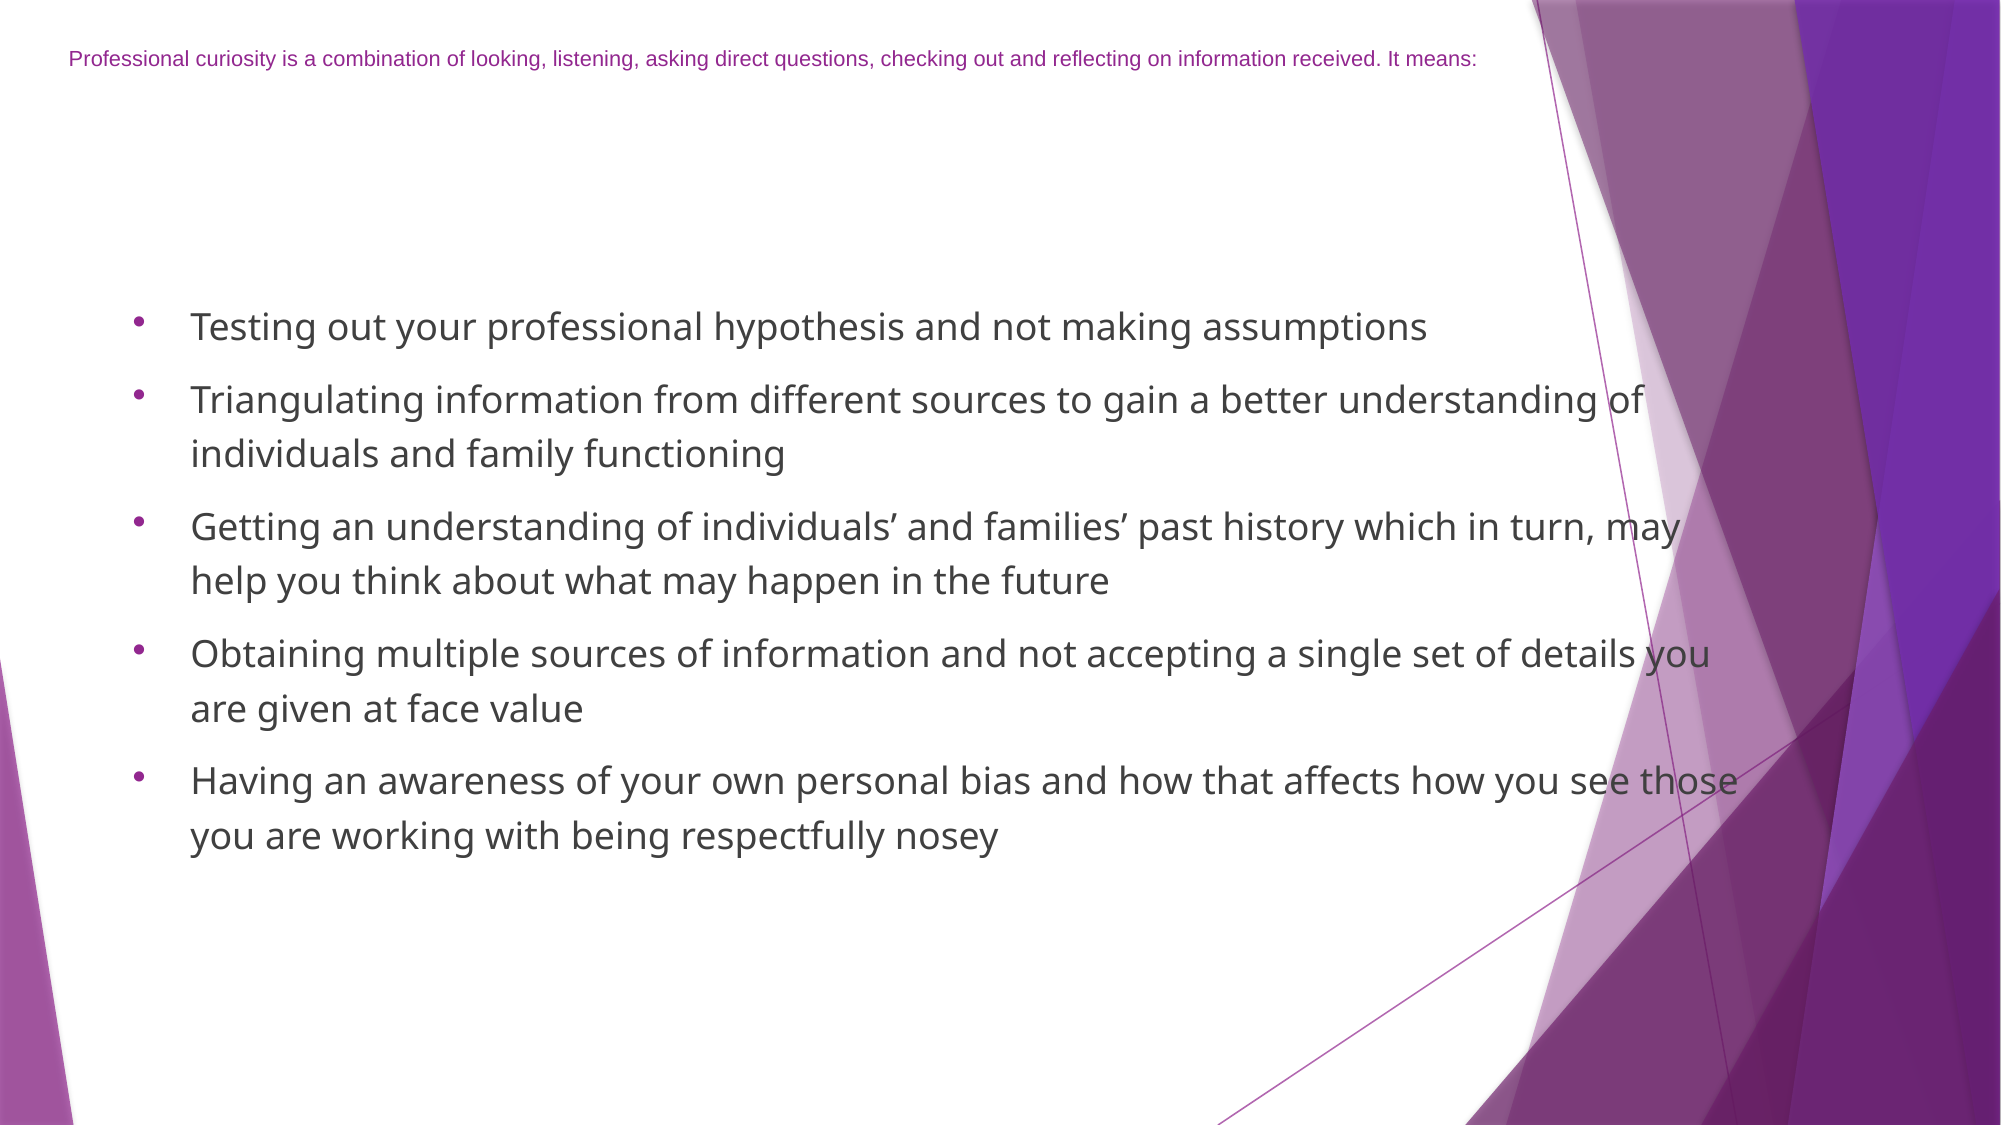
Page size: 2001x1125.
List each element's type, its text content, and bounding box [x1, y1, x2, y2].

list Testing out your professional hypothesis and not making assumptions Triangulating information from different sources to gain a better understanding of individuals and family functioning Getting an understanding of individuals’ and families’ past history which in turn, may help you think about what may happen in the future Obtaining multiple sources of information and not accepting a single set of details you are given at face value Having an awareness of your own personal bias and how that affects how you see those you are working with being respectfully nosey [119, 289, 1782, 1073]
title Professional curiosity is a combination of looking, listening, asking direct questions, checking out and reflecting on information received. It means: [49, 37, 1512, 143]
